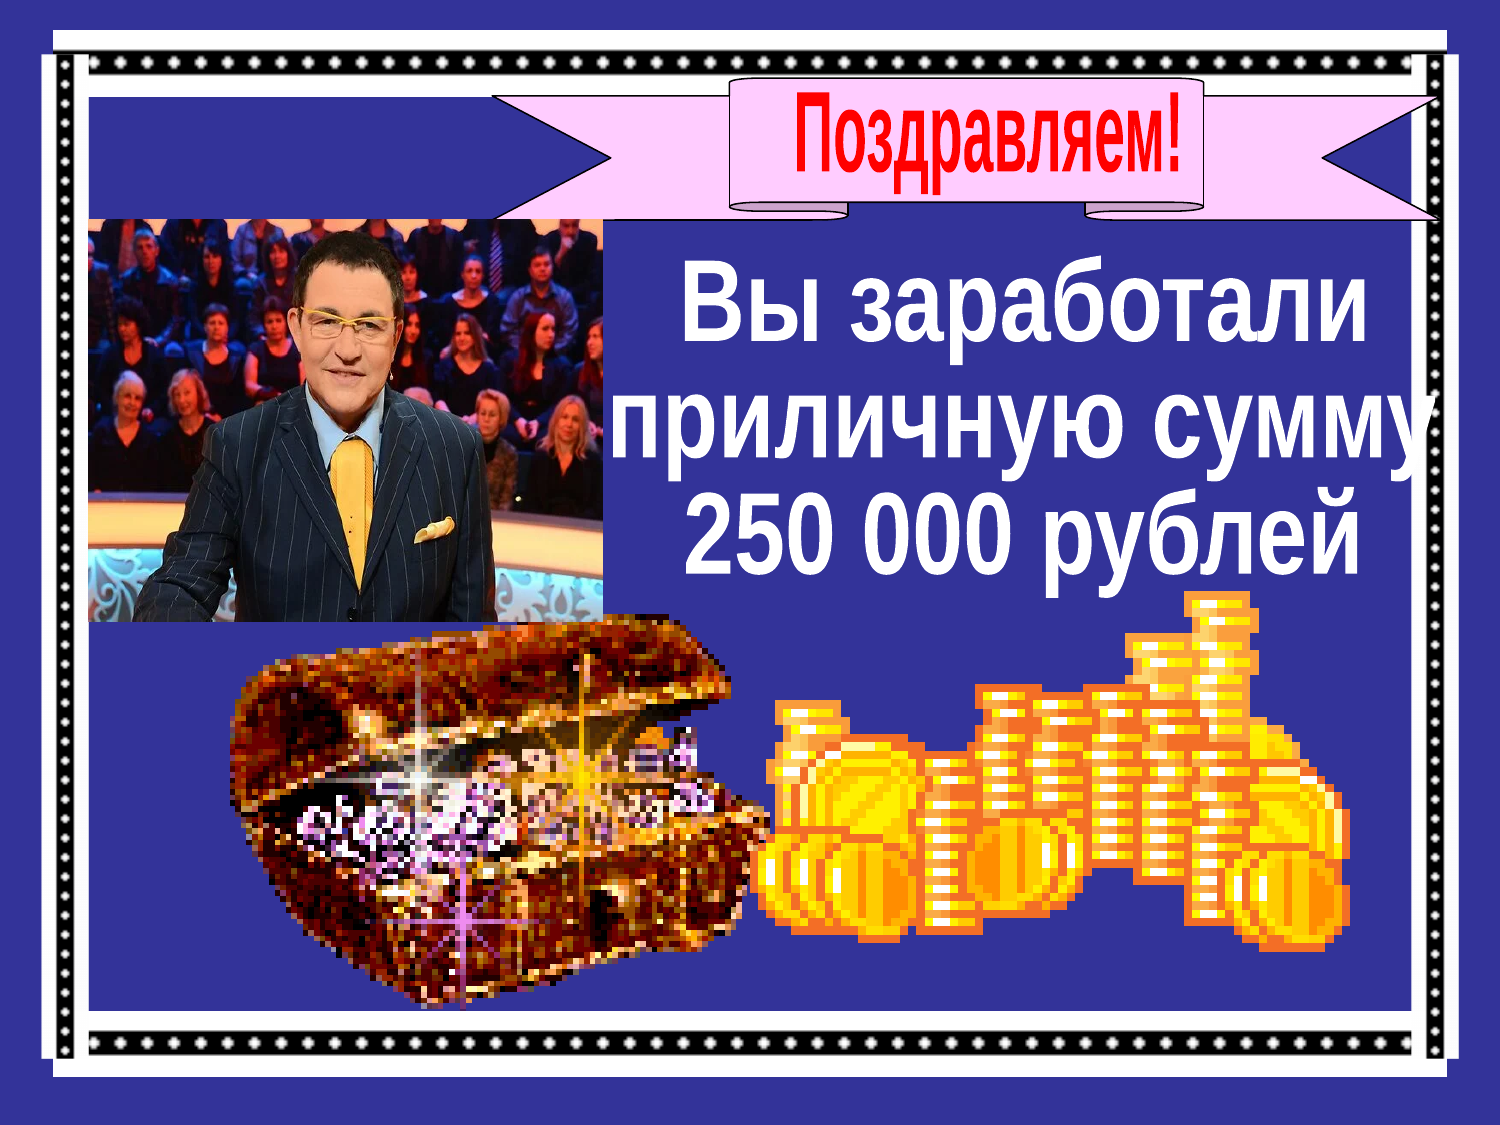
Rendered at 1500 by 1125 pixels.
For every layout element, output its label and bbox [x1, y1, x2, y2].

text_box [497, 105, 1441, 221]
picture [0, 30, 1500, 1078]
text_box [229, 550, 1377, 1009]
